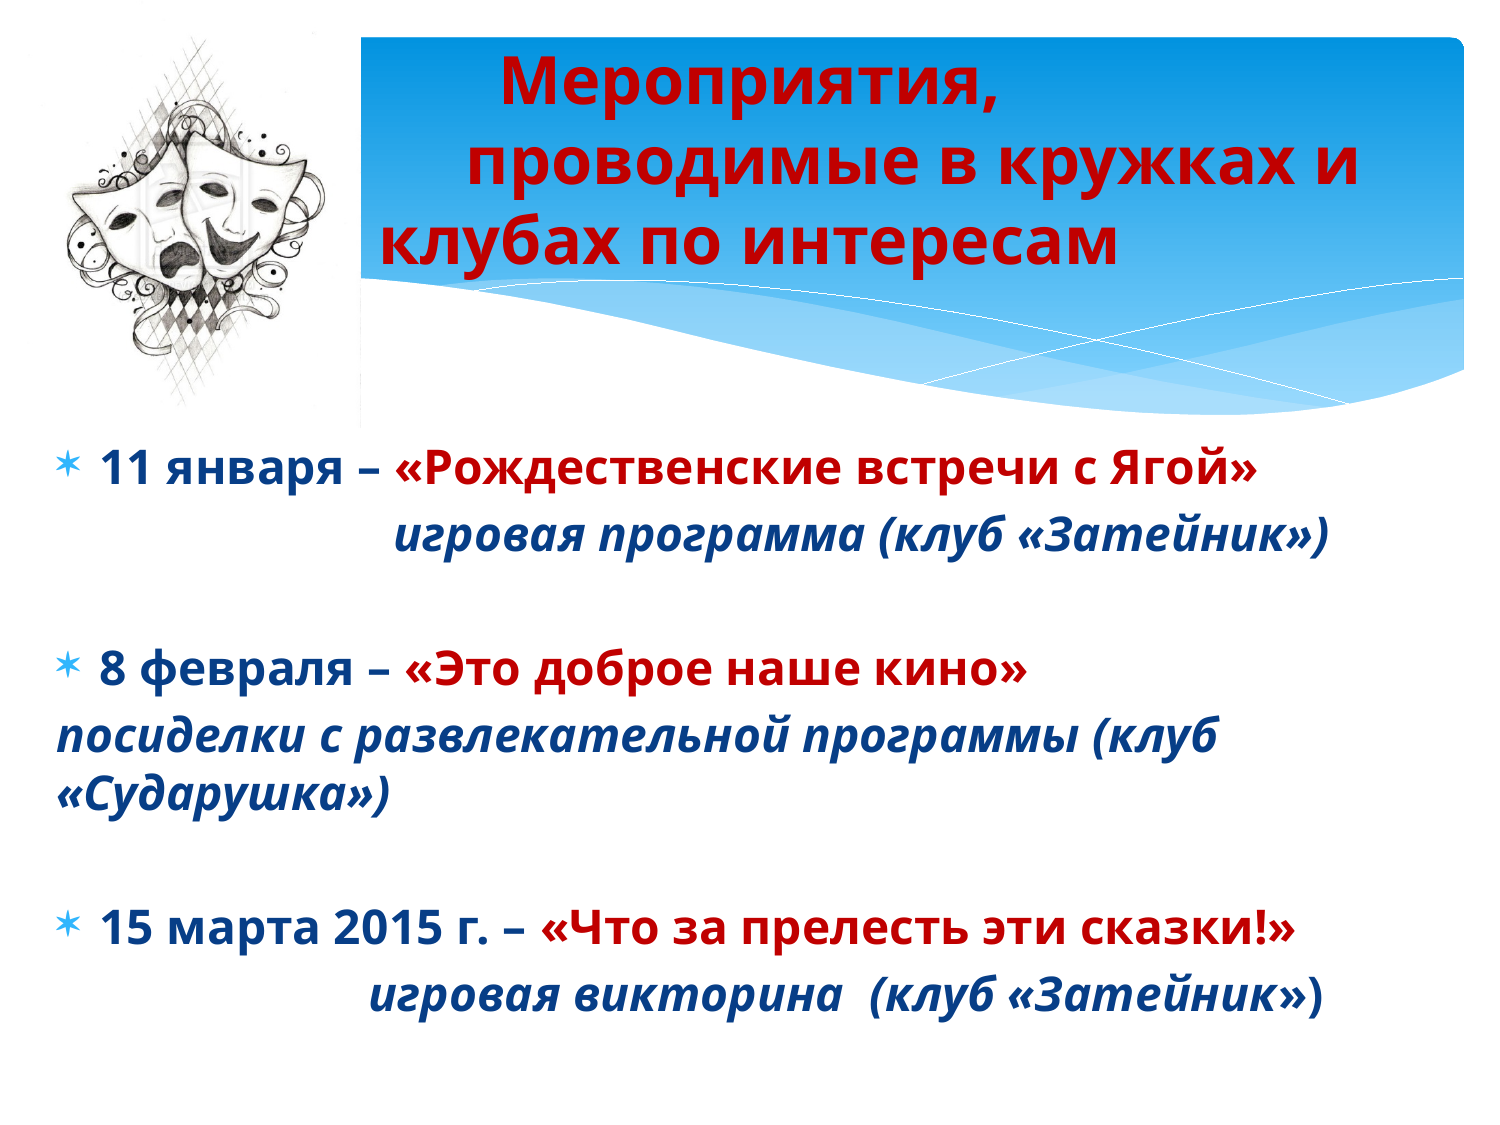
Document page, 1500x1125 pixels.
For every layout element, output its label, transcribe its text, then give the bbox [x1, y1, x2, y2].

picture [26, 0, 361, 428]
title Мероприятия, проводимые в кружках и клубах по интересам [366, 55, 1426, 262]
list 11 января – «Рождественские встречи с Ягой» игровая программа (клуб «Затейник») 8 февраля – «Это доброе наше кино» посиделки с развлекательной программы (клуб «Сударушка») 15 марта 2015 г. – «Что за прелесть эти сказки!» игровая викторина (клуб «Затейник») [40, 361, 1471, 1036]
